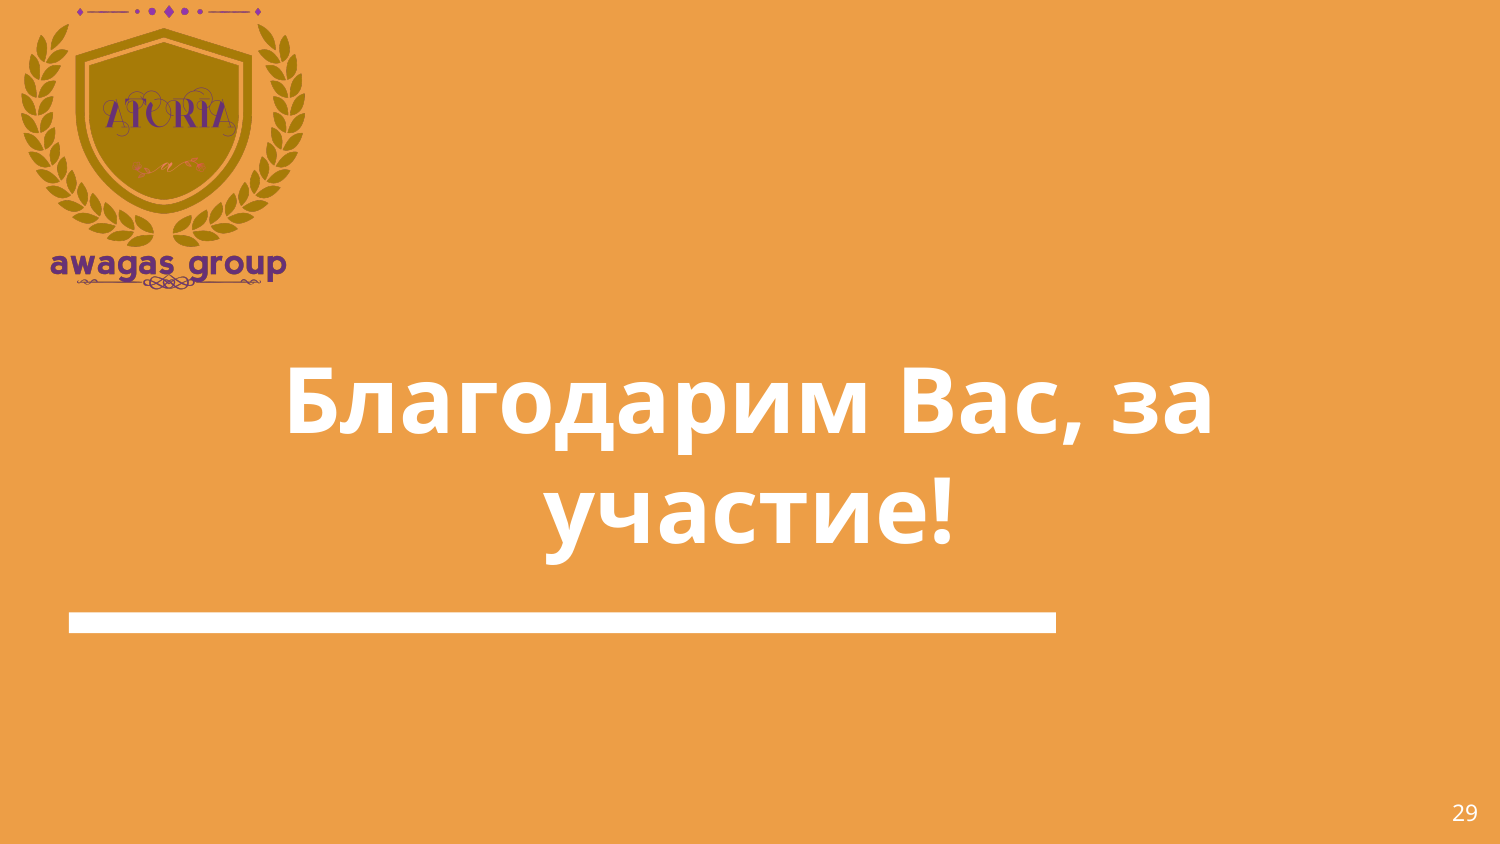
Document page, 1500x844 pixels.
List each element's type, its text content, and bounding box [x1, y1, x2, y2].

title Благодарим Вас, за участие! [112, 386, 1388, 578]
text_box [68, 612, 1056, 634]
slide_number 29 [1403, 783, 1494, 832]
picture [0, 0, 353, 300]
